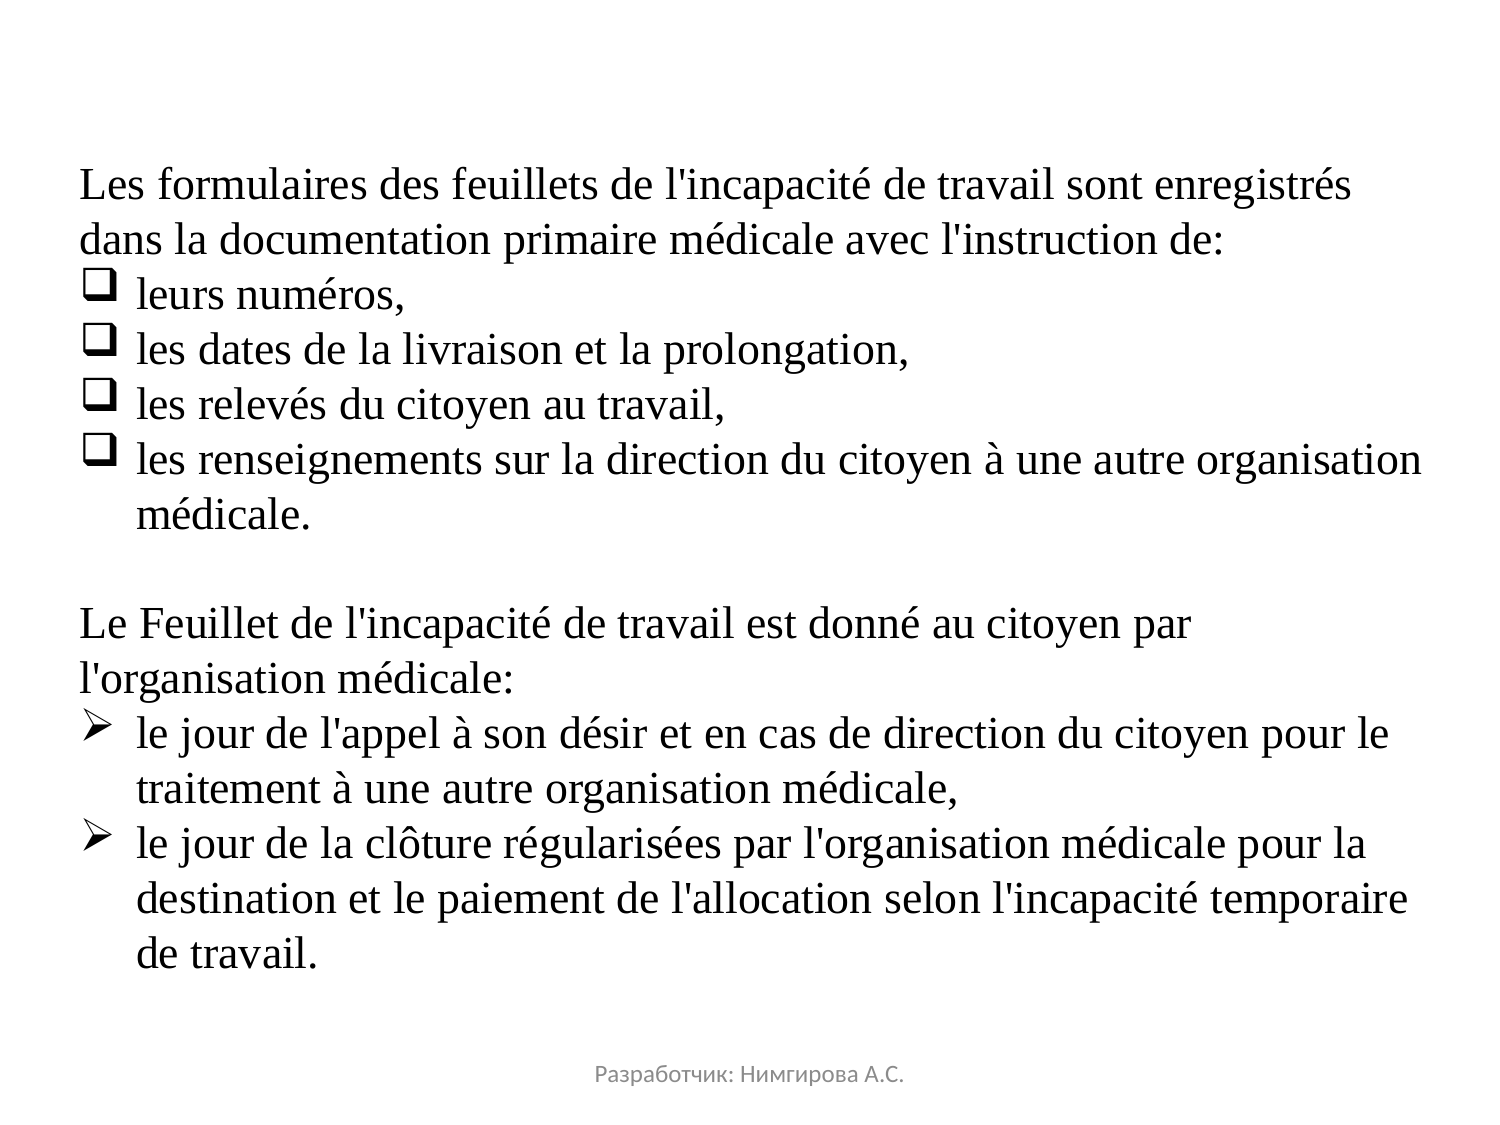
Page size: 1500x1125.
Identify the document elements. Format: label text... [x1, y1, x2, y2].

text_box Les formulaires des feuillets de l'incapacité de travail sont enregistrés dans la documentation primaire médicale avec l'instruction de: leurs numéros, les dates de la livraison et la prolongation, les relevés du citoyen au travail, les renseignements sur la direction du citoyen à une autre organisation médicale. Le Feuillet de l'incapacité de travail est donné au citoyen par l'organisation médicale: le jour de l'appel à son désir et en cas de direction du citoyen pour le traitement à une autre organisation médicale, le jour de la clôture régularisées par l'organisation médicale pour la destination et le paiement de l'allocation selon l'incapacité temporaire de travail. [64, 145, 1447, 986]
footer Разработчик: Нимгирова А.С. [512, 1042, 988, 1103]
